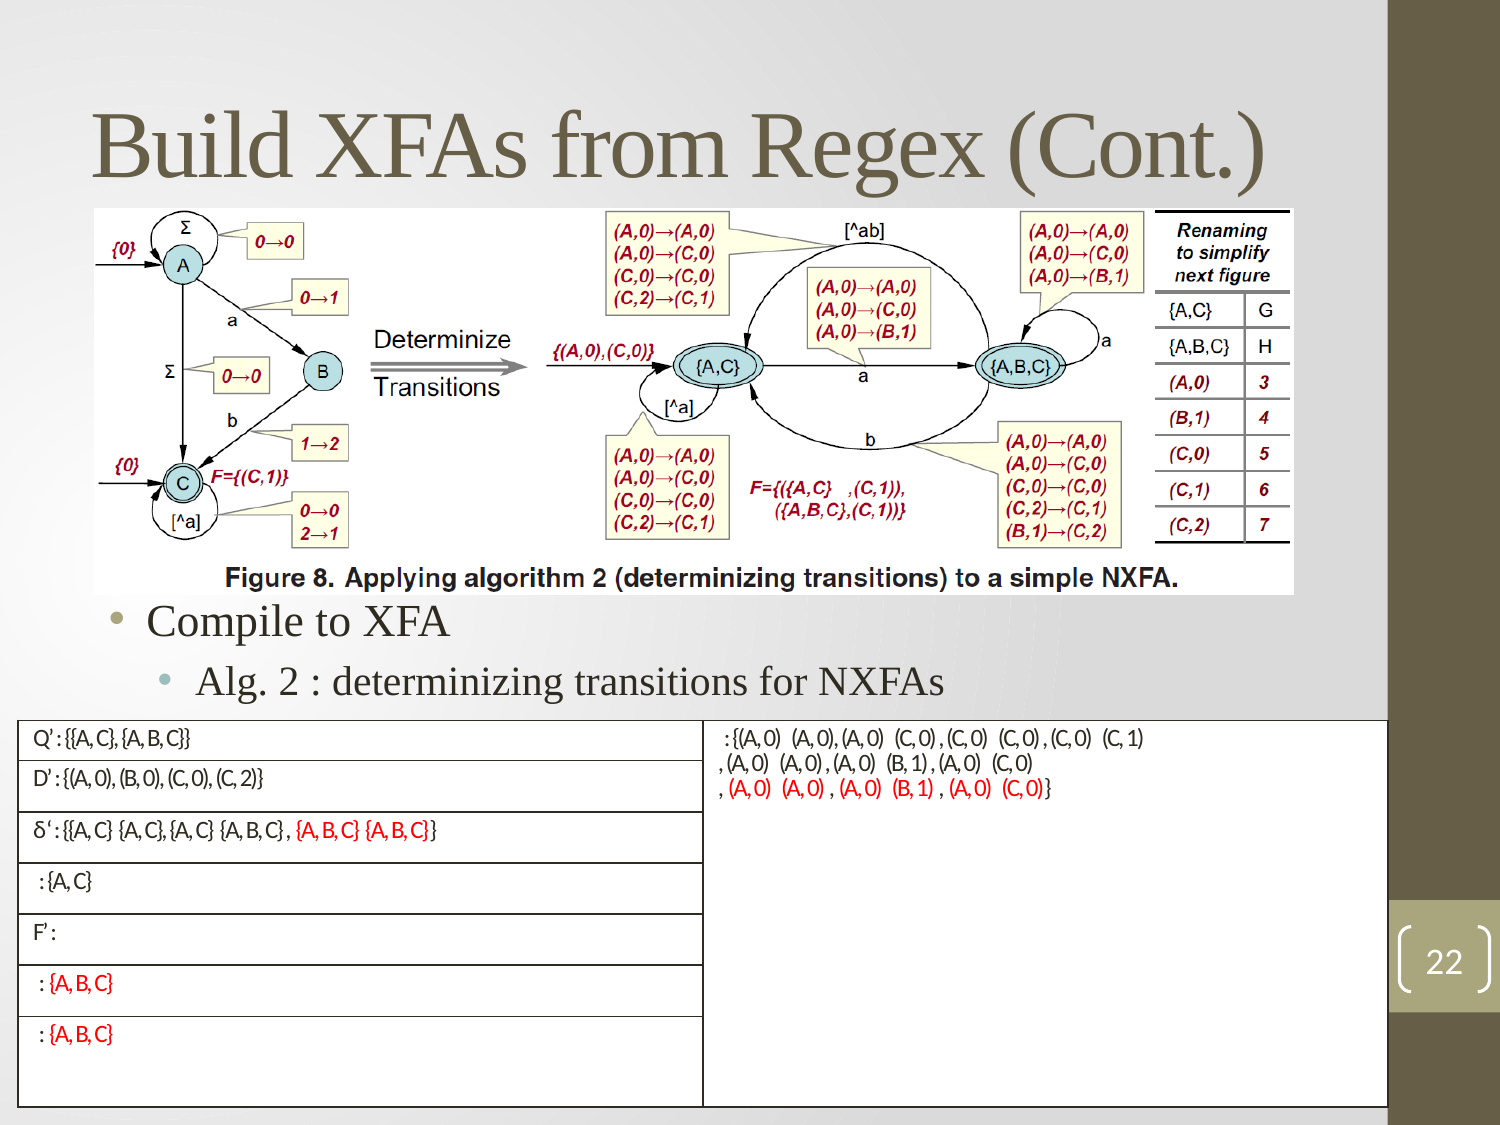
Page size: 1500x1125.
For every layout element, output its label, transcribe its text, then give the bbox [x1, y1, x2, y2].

slide_number 22 [1397, 925, 1492, 994]
list Compile to XFA Alg. 2 : determinizing transitions for NXFAs [75, 262, 1325, 720]
title Build XFAs from Regex (Cont.) [75, 45, 1325, 233]
picture [93, 207, 1294, 595]
